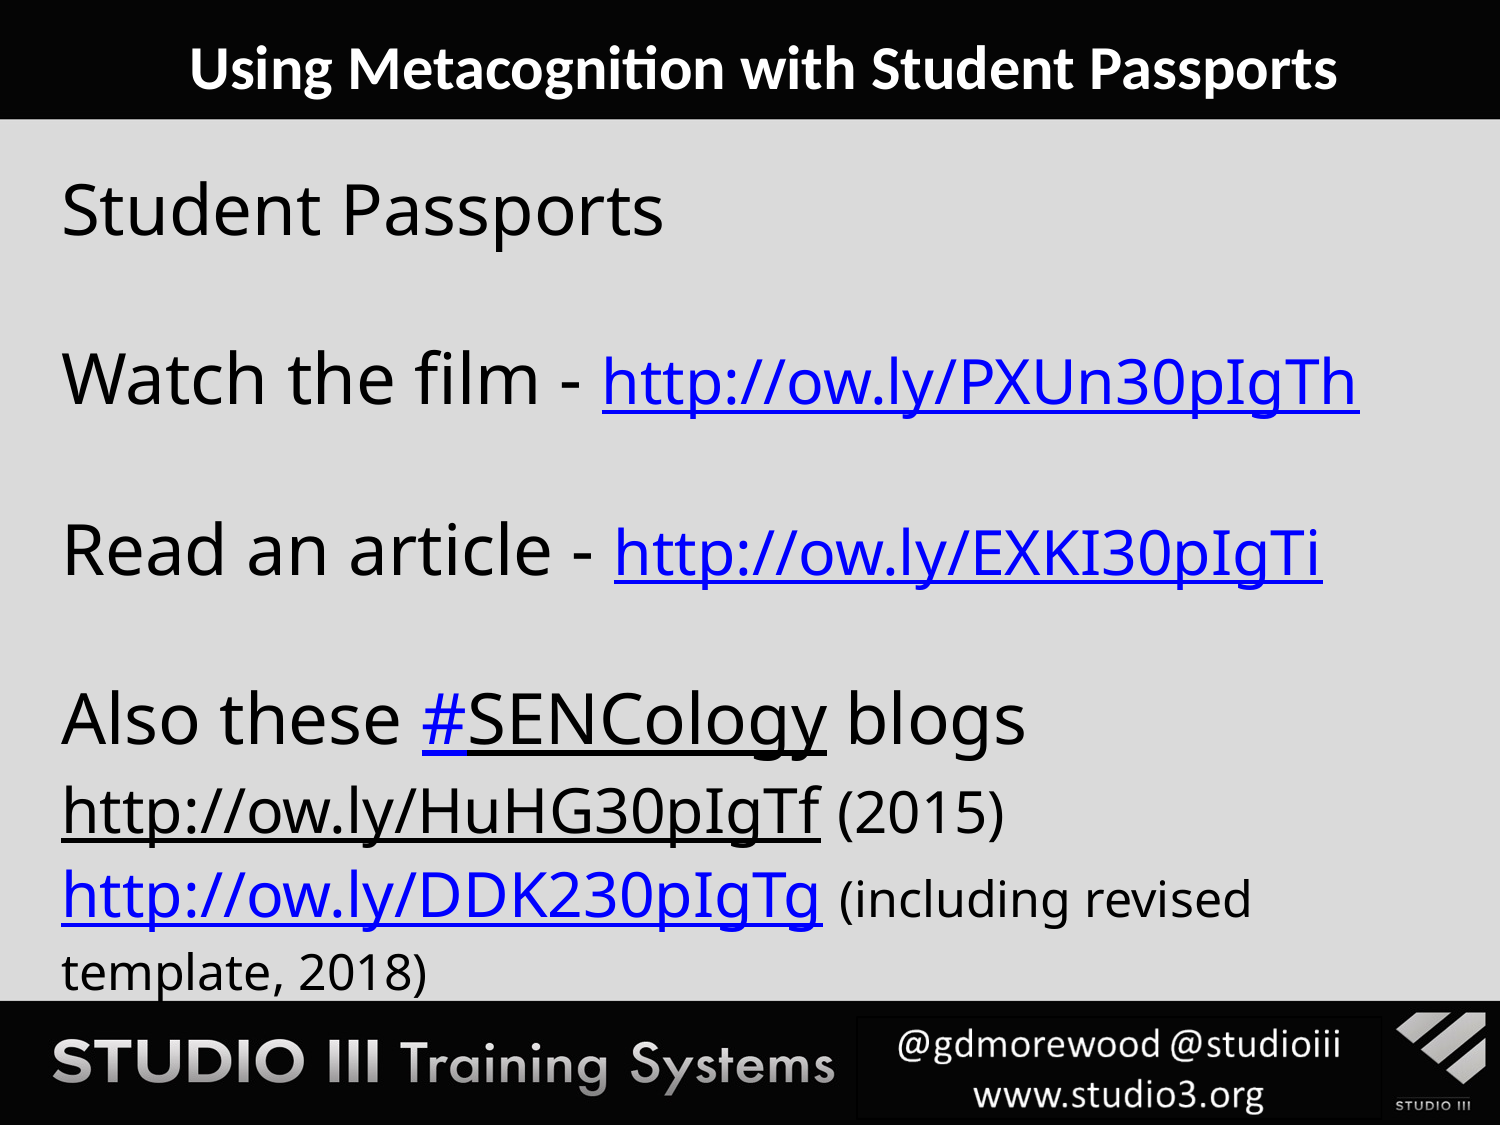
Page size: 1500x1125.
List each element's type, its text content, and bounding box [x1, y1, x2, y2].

text_box Student Passports Watch the film - http://ow.ly/PXUn30pIgTh Read an article - http://ow.ly/EXKI30pIgTi Also these #SENCology blogs http://ow.ly/HuHG30pIgTf (2015) http://ow.ly/DDK230pIgTg (including revised template, 2018) [46, 157, 1465, 1008]
text_box Using Metacognition with Student Passports [129, 19, 1382, 110]
picture [0, 0, 1500, 1125]
